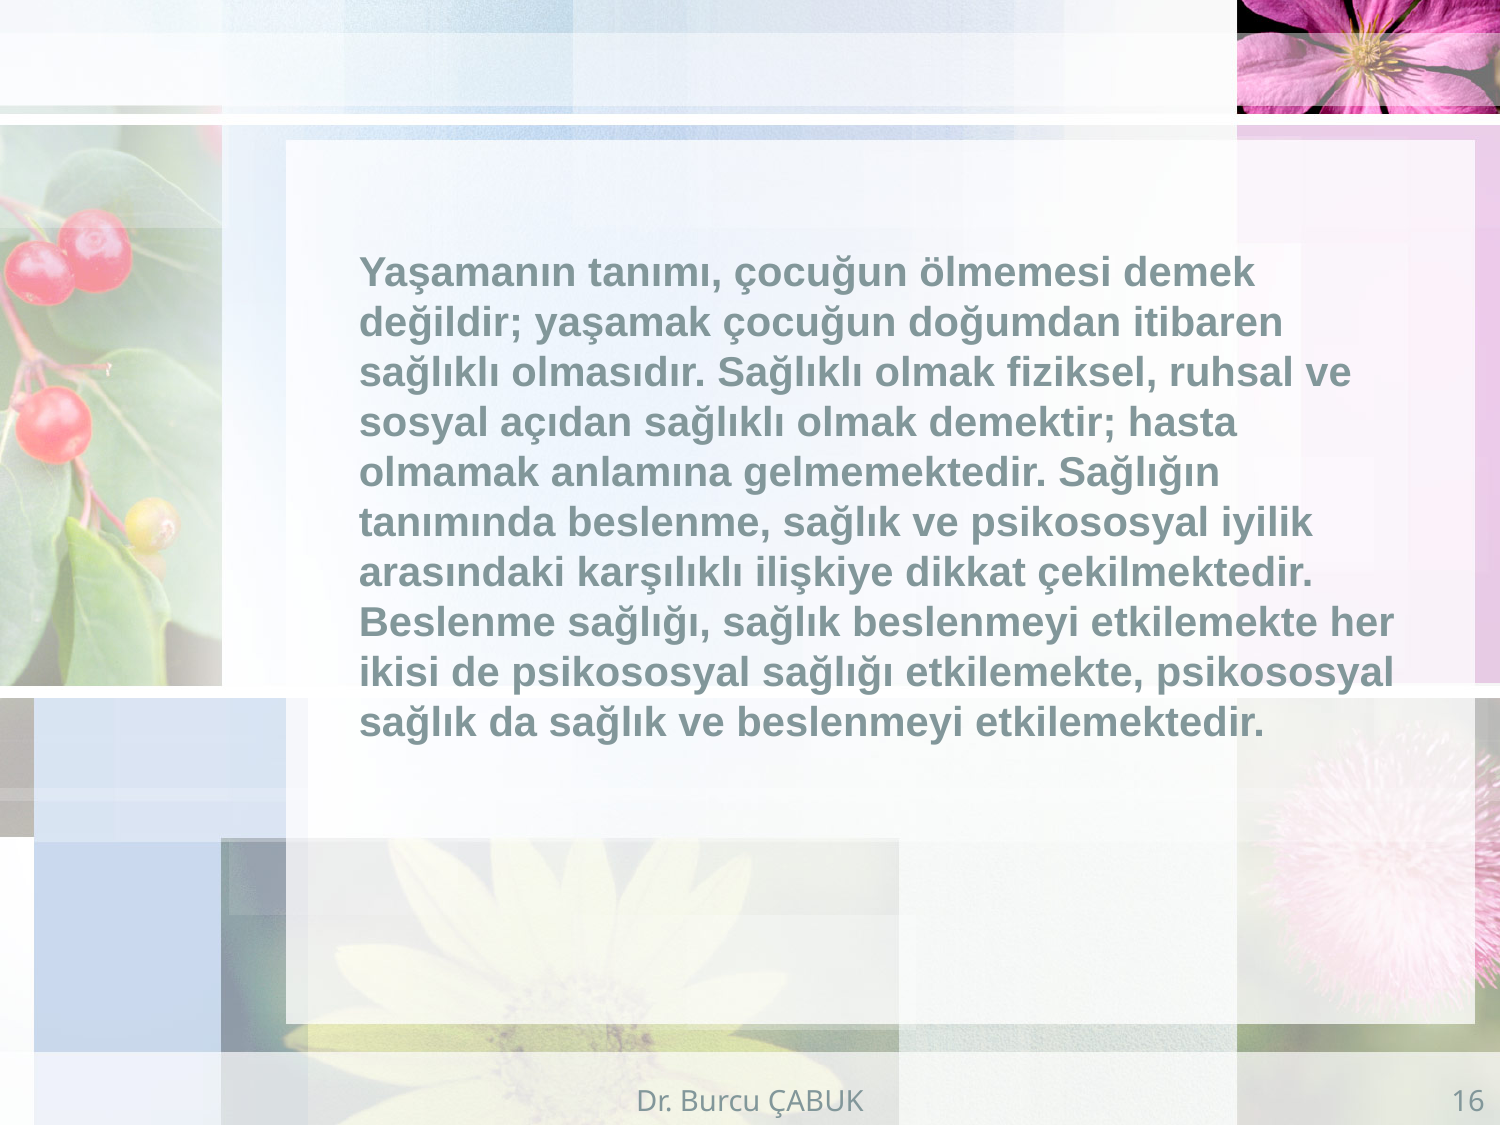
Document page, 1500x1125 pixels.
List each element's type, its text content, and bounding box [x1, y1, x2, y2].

picture [0, 0, 1500, 1125]
slide_number 16 [1187, 1074, 1500, 1125]
list Yaşamanın tanımı, çocuğun ölmemesi demek değildir; yaşamak çocuğun doğumdan itibaren sağlıklı olmasıdır. Sağlıklı olmak fiziksel, ruhsal ve sosyal açıdan sağlıklı olmak demektir; hasta olmamak anlamına gelmemektedir. Sağlığın tanımında beslenme, sağlık ve psikososyal iyilik arasındaki karşılıklı ilişkiye dikkat çekilmektedir. Beslenme sağlığı, sağlık beslenmeyi etkilemekte her ikisi de psikososyal sağlığı etkilemekte, psikososyal sağlık da sağlık ve beslenmeyi etkilemektedir. [287, 137, 1424, 1026]
footer Dr. Burcu ÇABUK [512, 1074, 988, 1125]
